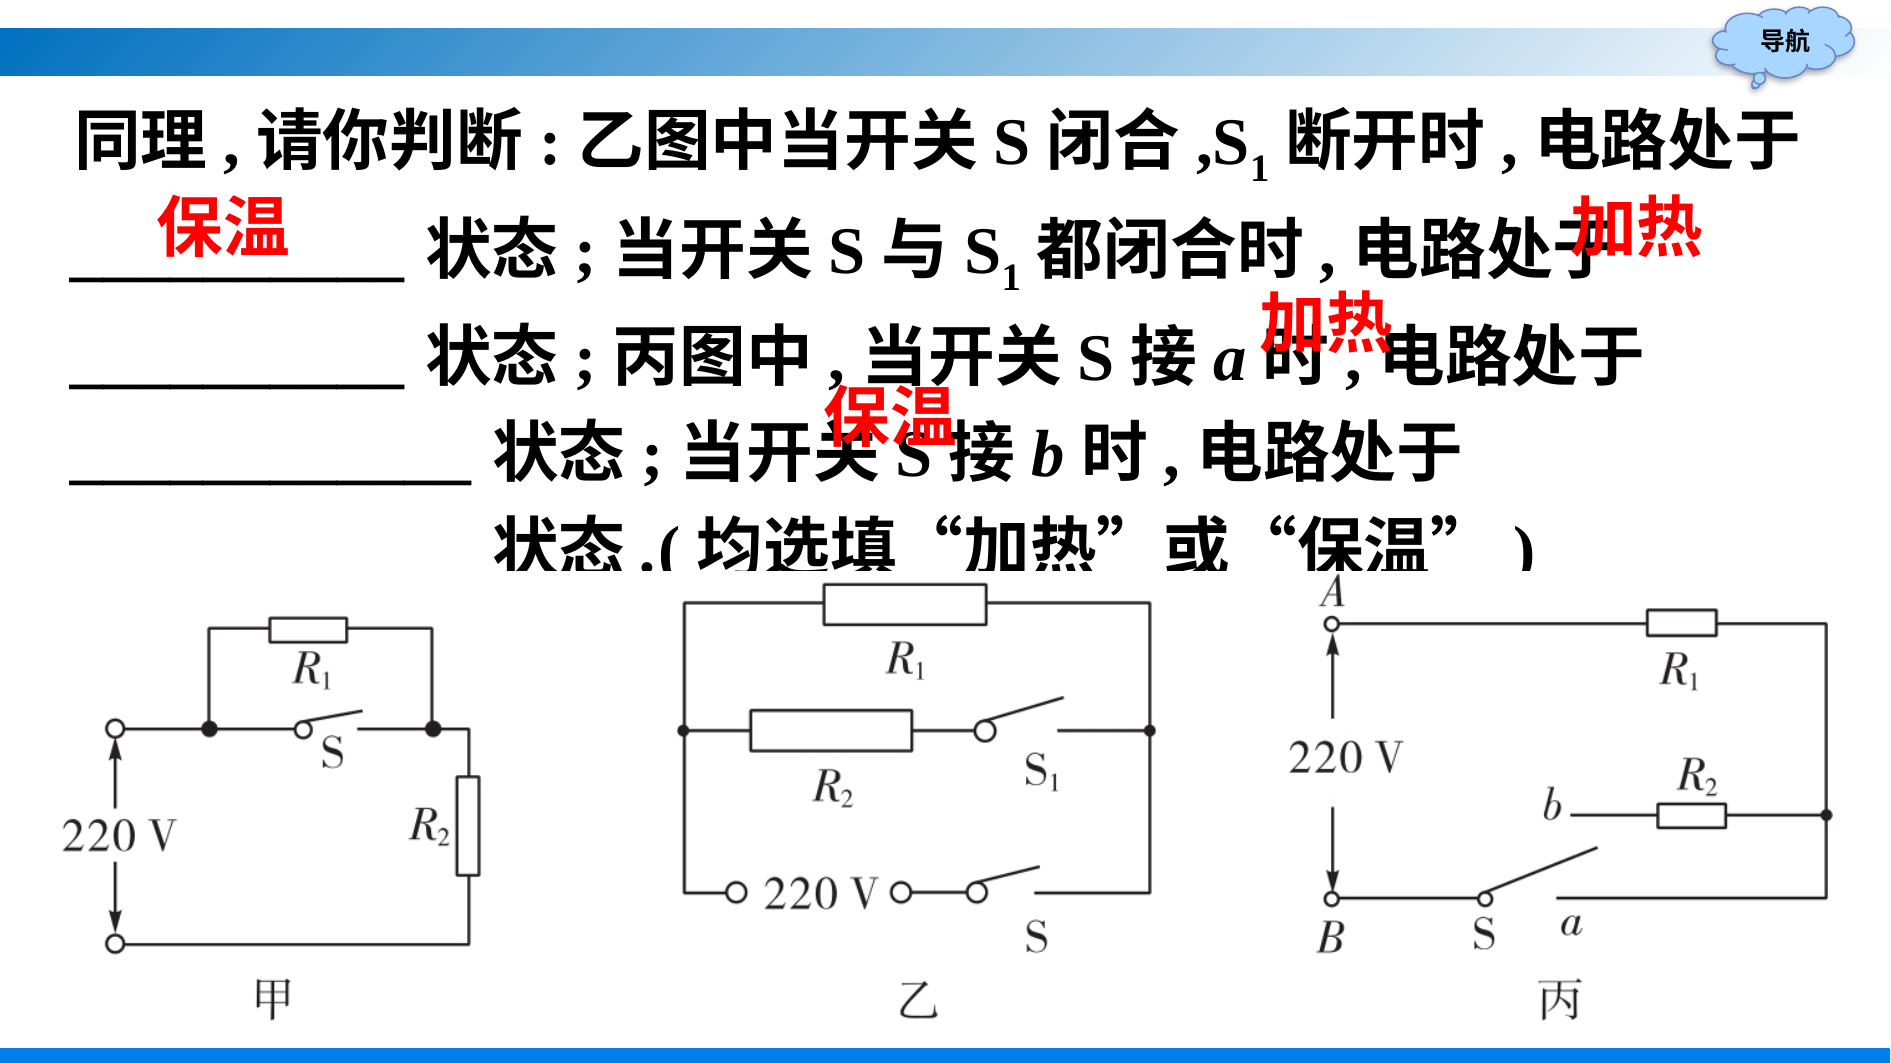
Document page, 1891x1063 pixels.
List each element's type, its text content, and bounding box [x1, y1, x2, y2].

text_box 加热 [1244, 273, 1408, 369]
text_box 同理,请你判断:乙图中当开关S闭合,S1断开时,电路处于__________状态;当开关S与S1都闭合时,电路处于__________状态;丙图中,当开关S接a时,电路处于____________状态;当开关S接b时,电路处于____________状态.(均选填“加热”或“保温”) [59, 72, 1833, 571]
text_box 加热 [1555, 177, 1719, 273]
text_box 保温 [141, 177, 306, 272]
text_box 保温 [809, 367, 973, 463]
picture [59, 571, 1833, 1027]
